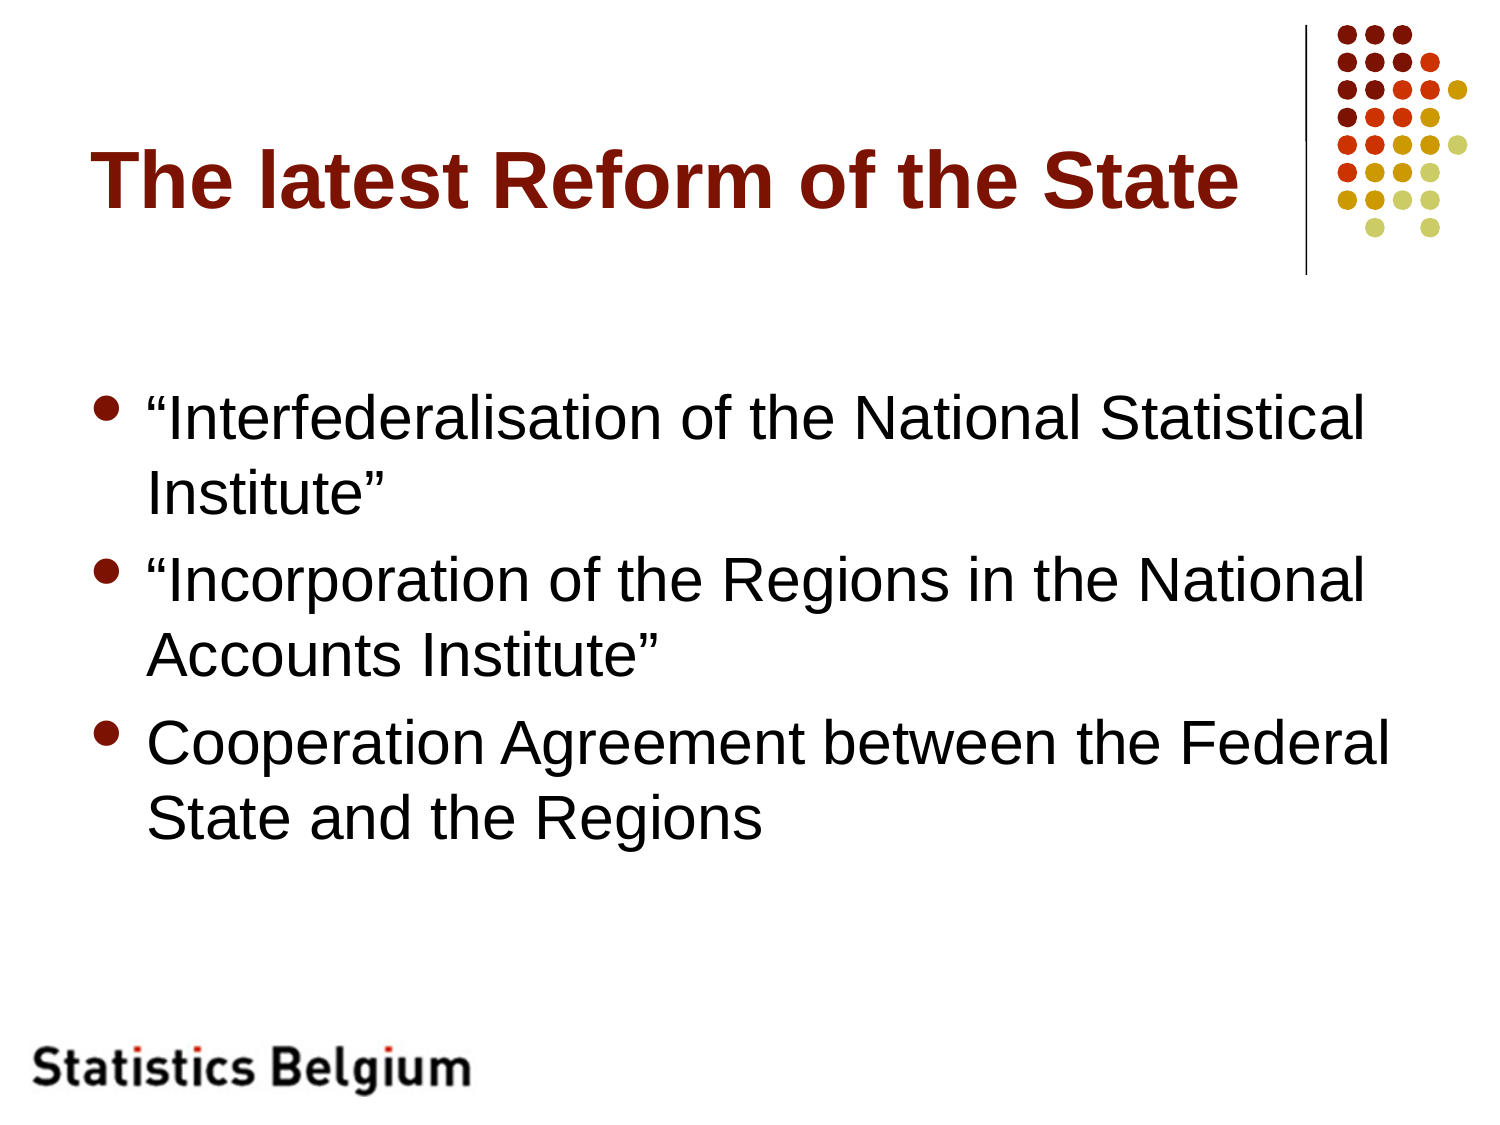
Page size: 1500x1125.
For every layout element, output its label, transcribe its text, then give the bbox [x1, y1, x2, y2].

list “Interfederalisation of the National Statistical Institute” “Incorporation of the Regions in the National Accounts Institute” Cooperation Agreement between the Federal State and the Regions [75, 282, 1425, 1006]
picture [29, 1039, 479, 1097]
title The latest Reform of the State [75, 20, 1313, 233]
